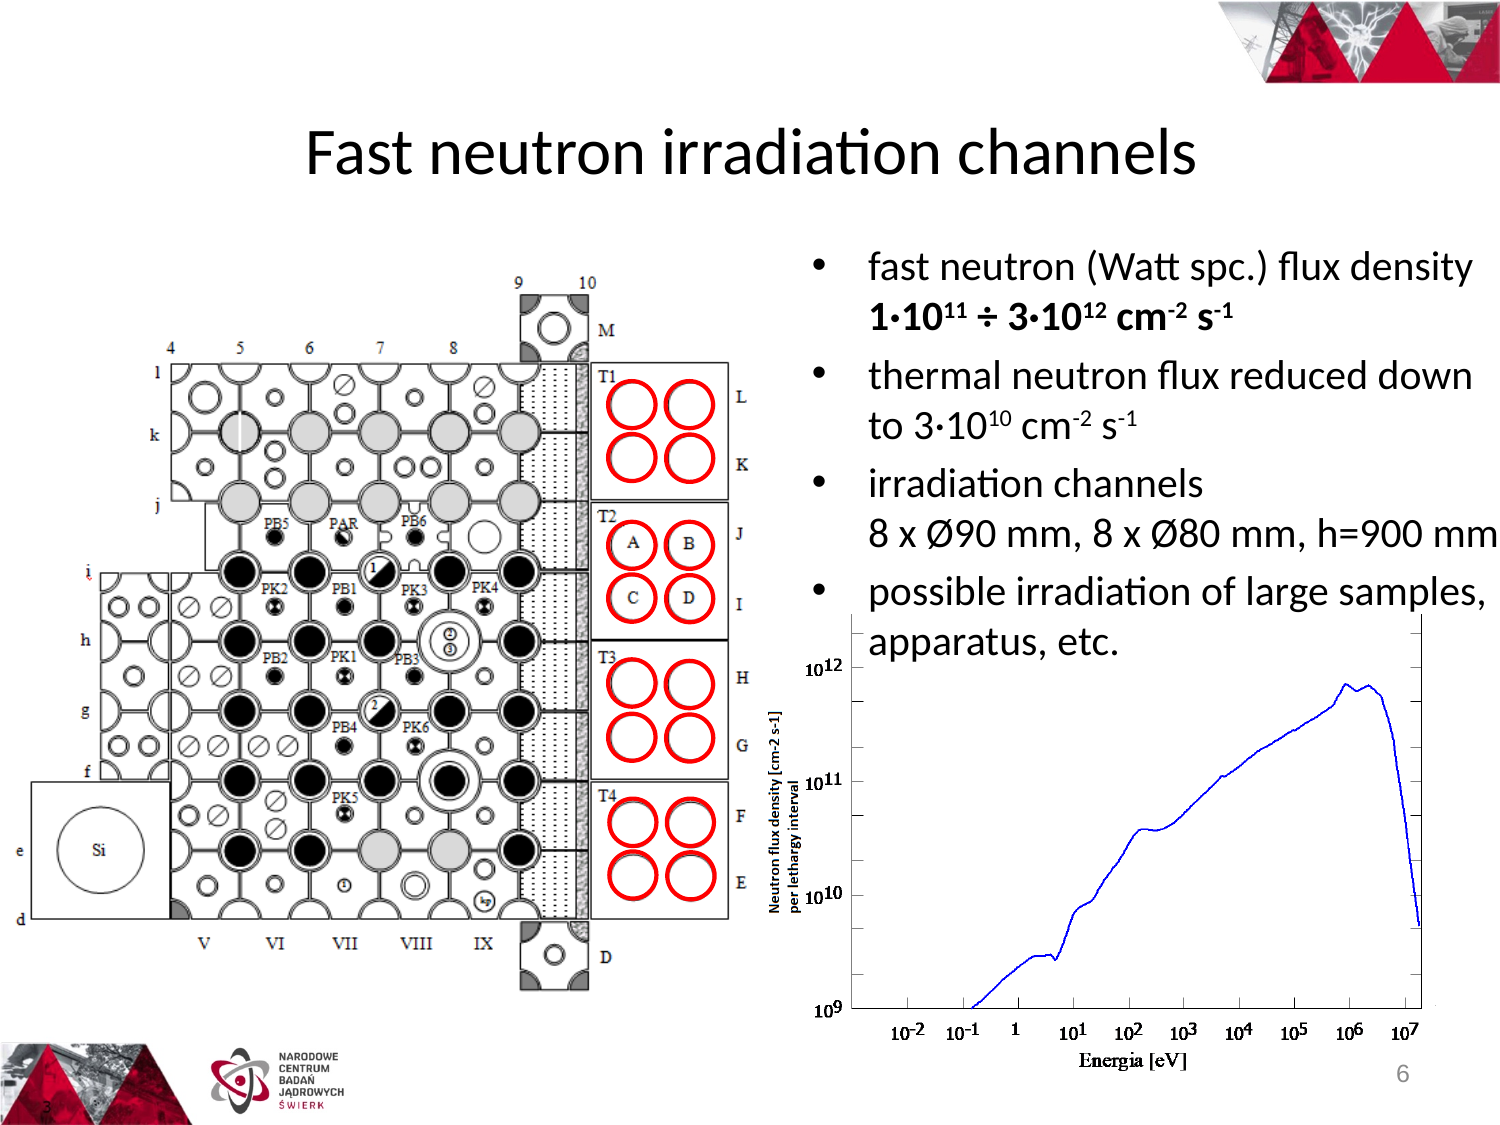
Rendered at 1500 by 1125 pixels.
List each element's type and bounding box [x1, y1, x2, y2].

text_box [5, 255, 759, 1000]
picture [0, 0, 1500, 1125]
